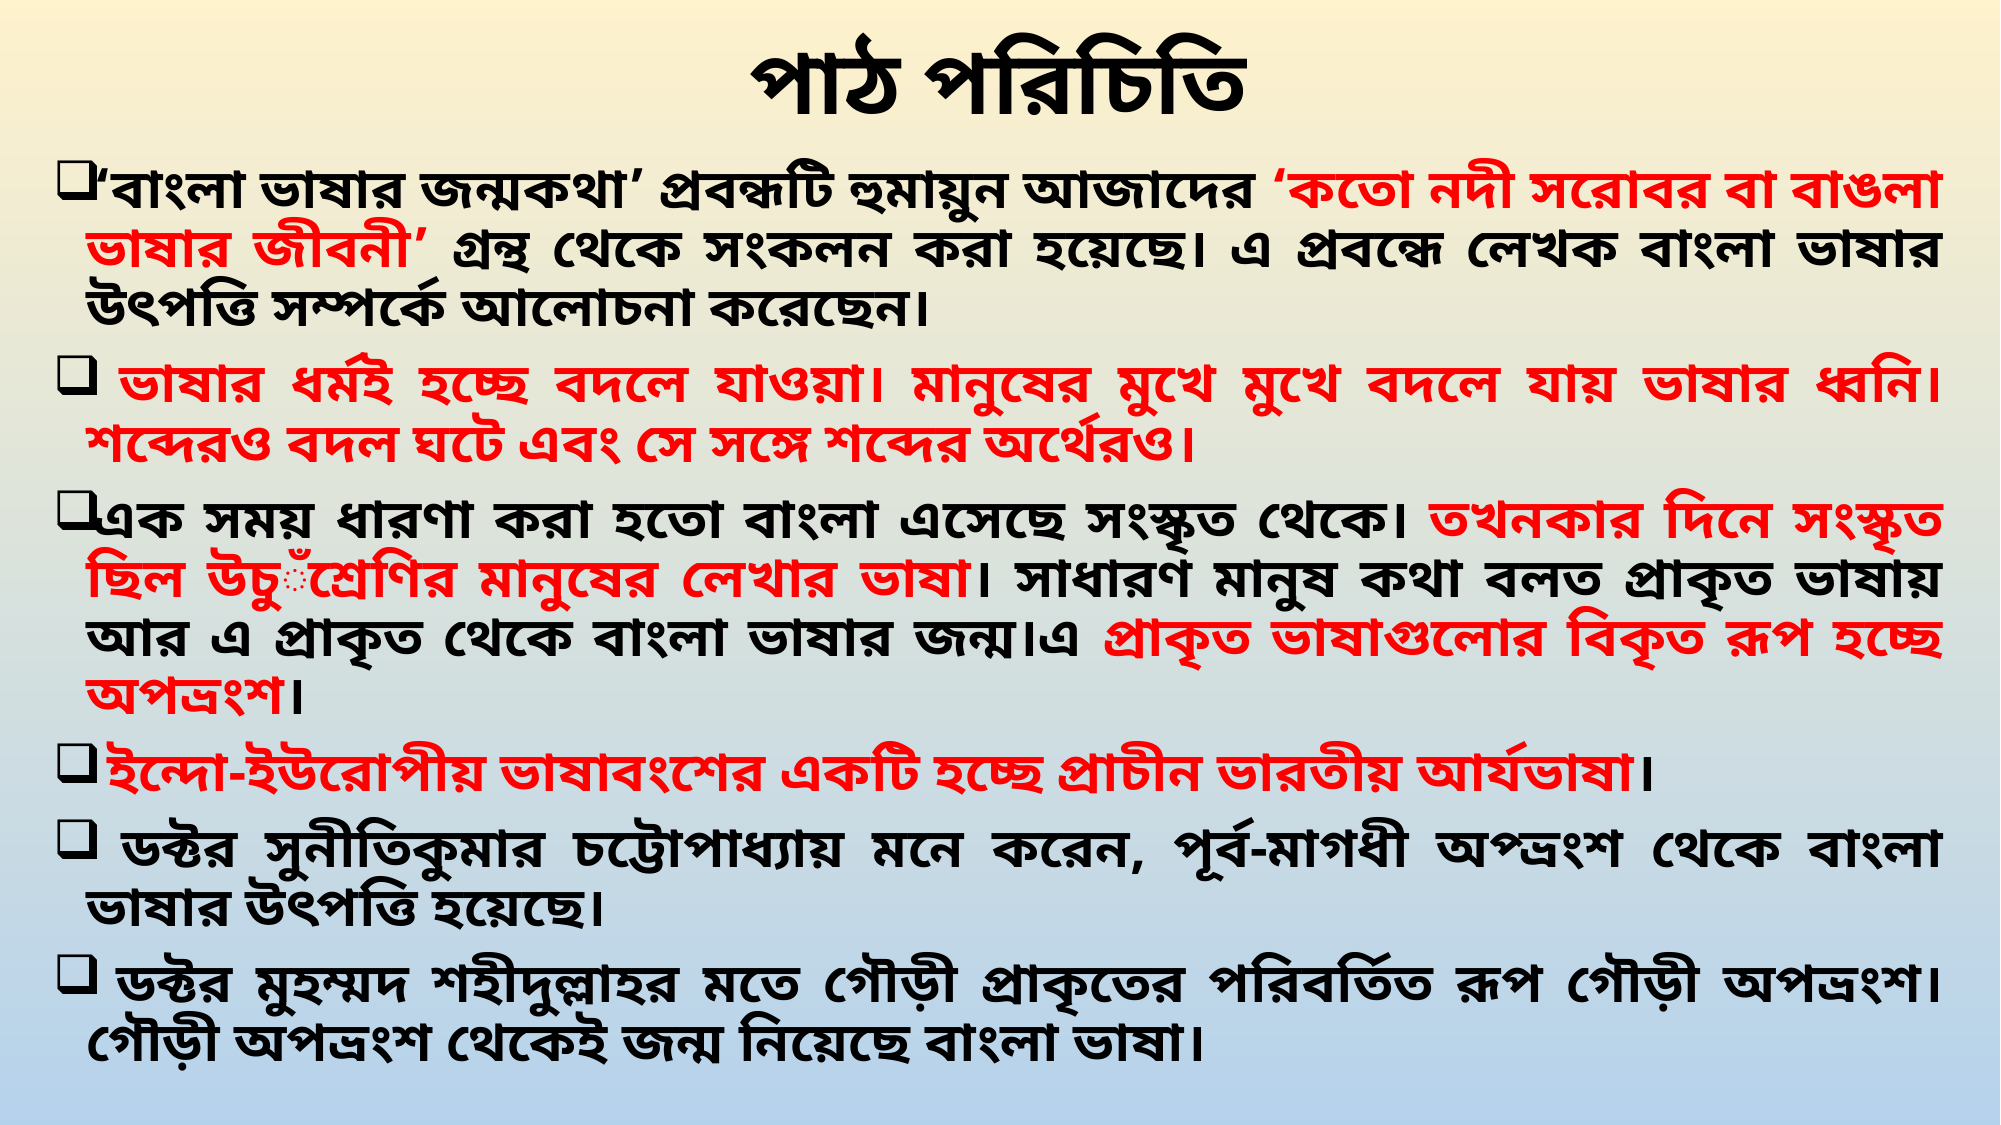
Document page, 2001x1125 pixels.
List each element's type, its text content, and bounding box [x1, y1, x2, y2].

title পাঠ পরিচিতি [38, 29, 1959, 142]
list ‘বাংলা ভাষার জন্মকথা’ প্রবন্ধটি হুমায়ুন আজাদের ‘কতো নদী সরোবর বা বাঙলা ভাষার জীবনী’ গ্রন্থ থেকে সংকলন করা হয়েছে। এ প্রবন্ধে লেখক বাংলা ভাষার উৎপত্তি সম্পর্কে আলোচনা করেছেন। ভাষার ধর্মই হচ্ছে বদলে যাওয়া। মানুষের মুখে মুখে বদলে যায় ভাষার ধ্বনি। শব্দেরও বদল ঘটে এবং সে সঙ্গে শব্দের অর্থেরও। এক সময় ধারণা করা হতো বাংলা এসেছে সংস্কৃত থেকে। তখনকার দিনে সংস্কৃত ছিল উচুঁশ্রেণির মানুষের লেখার ভাষা। সাধারণ মানুষ কথা বলত প্রাকৃত ভাষায় আর এ প্রাকৃত থেকে বাংলা ভাষার জন্ম।এ প্রাকৃত ভাষাগুলোর বিকৃত রূপ হচ্ছে অপভ্রংশ। ইন্দো-ইউরোপীয় ভাষাবংশের একটি হচ্ছে প্রাচীন ভারতীয় আর্যভাষা। ডক্টর সুনীতিকুমার চট্টোপাধ্যায় মনে করেন, পূর্ব-মাগধী অপ্ভ্রংশ থেকে বাংলা ভাষার উৎপত্তি হয়েছে। ডক্টর মুহম্মদ শহীদুল্লাহর মতে গৌড়ী প্রাকৃতের পরিবর্তিত রূপ গৌড়ী অপভ্রংশ। গৌড়ী অপভ্রংশ থেকেই জন্ম নিয়েছে বাংলা ভাষা। [38, 154, 1959, 1088]
